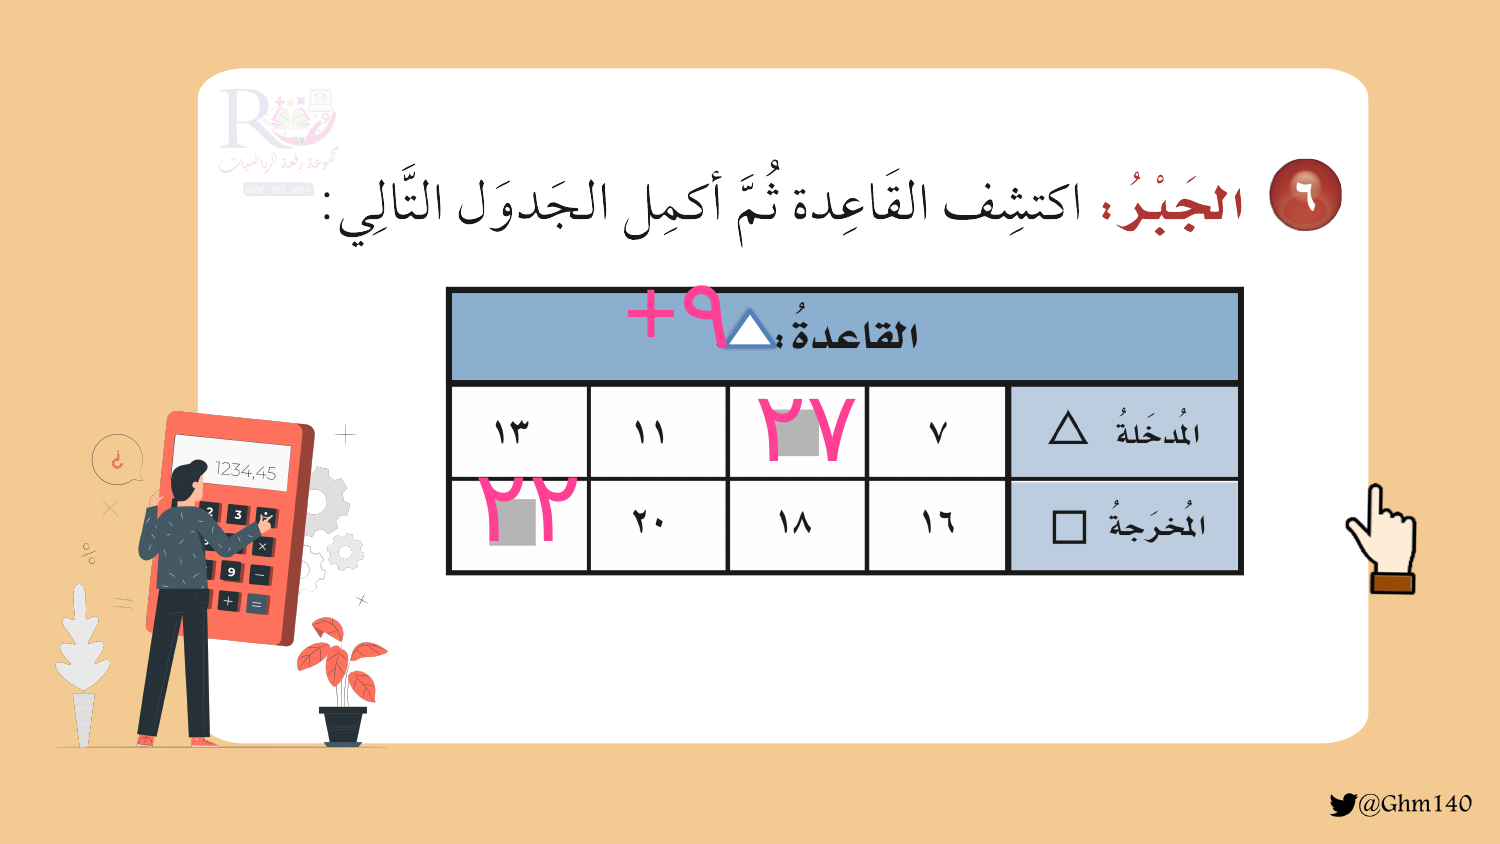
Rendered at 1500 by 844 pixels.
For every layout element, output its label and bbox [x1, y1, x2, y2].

picture [1306, 772, 1500, 829]
picture [33, 158, 1474, 767]
